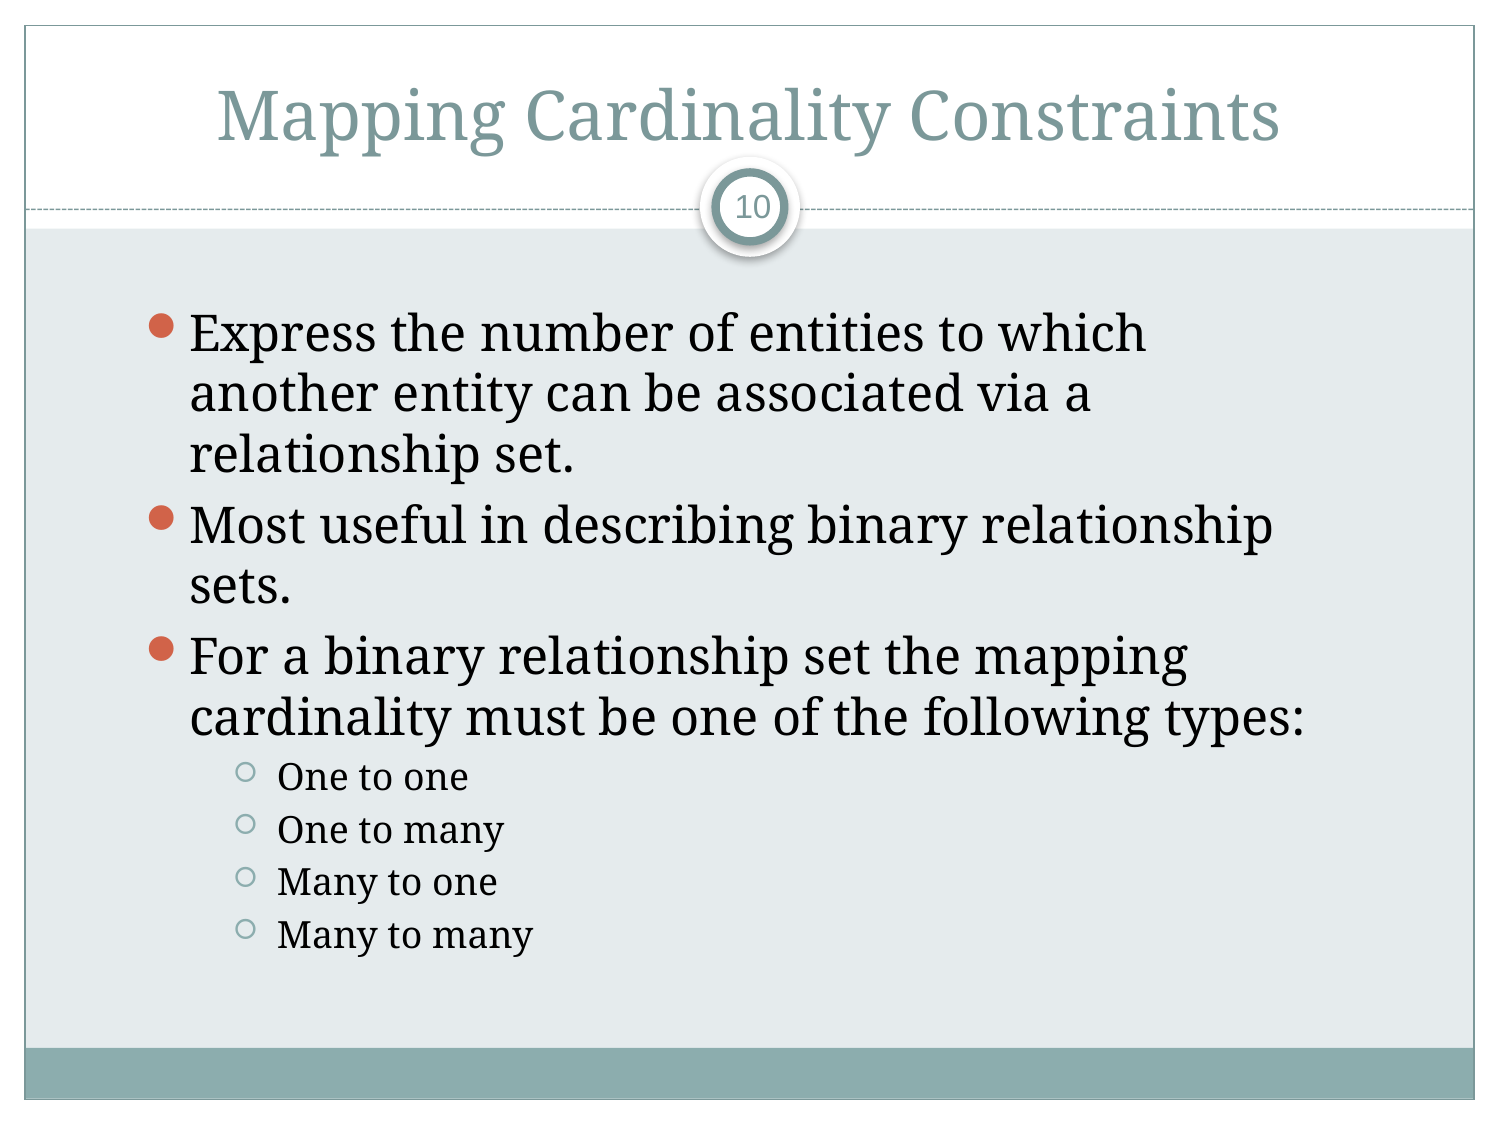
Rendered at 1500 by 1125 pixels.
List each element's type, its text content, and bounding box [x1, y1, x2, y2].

list Express the number of entities to which another entity can be associated via a relationship set. Most useful in describing binary relationship sets. For a binary relationship set the mapping cardinality must be one of the following types: One to one One to many Many to one Many to many [130, 292, 1362, 969]
slide_number 10 [715, 168, 791, 241]
title Mapping Cardinality Constraints [49, 37, 1450, 163]
